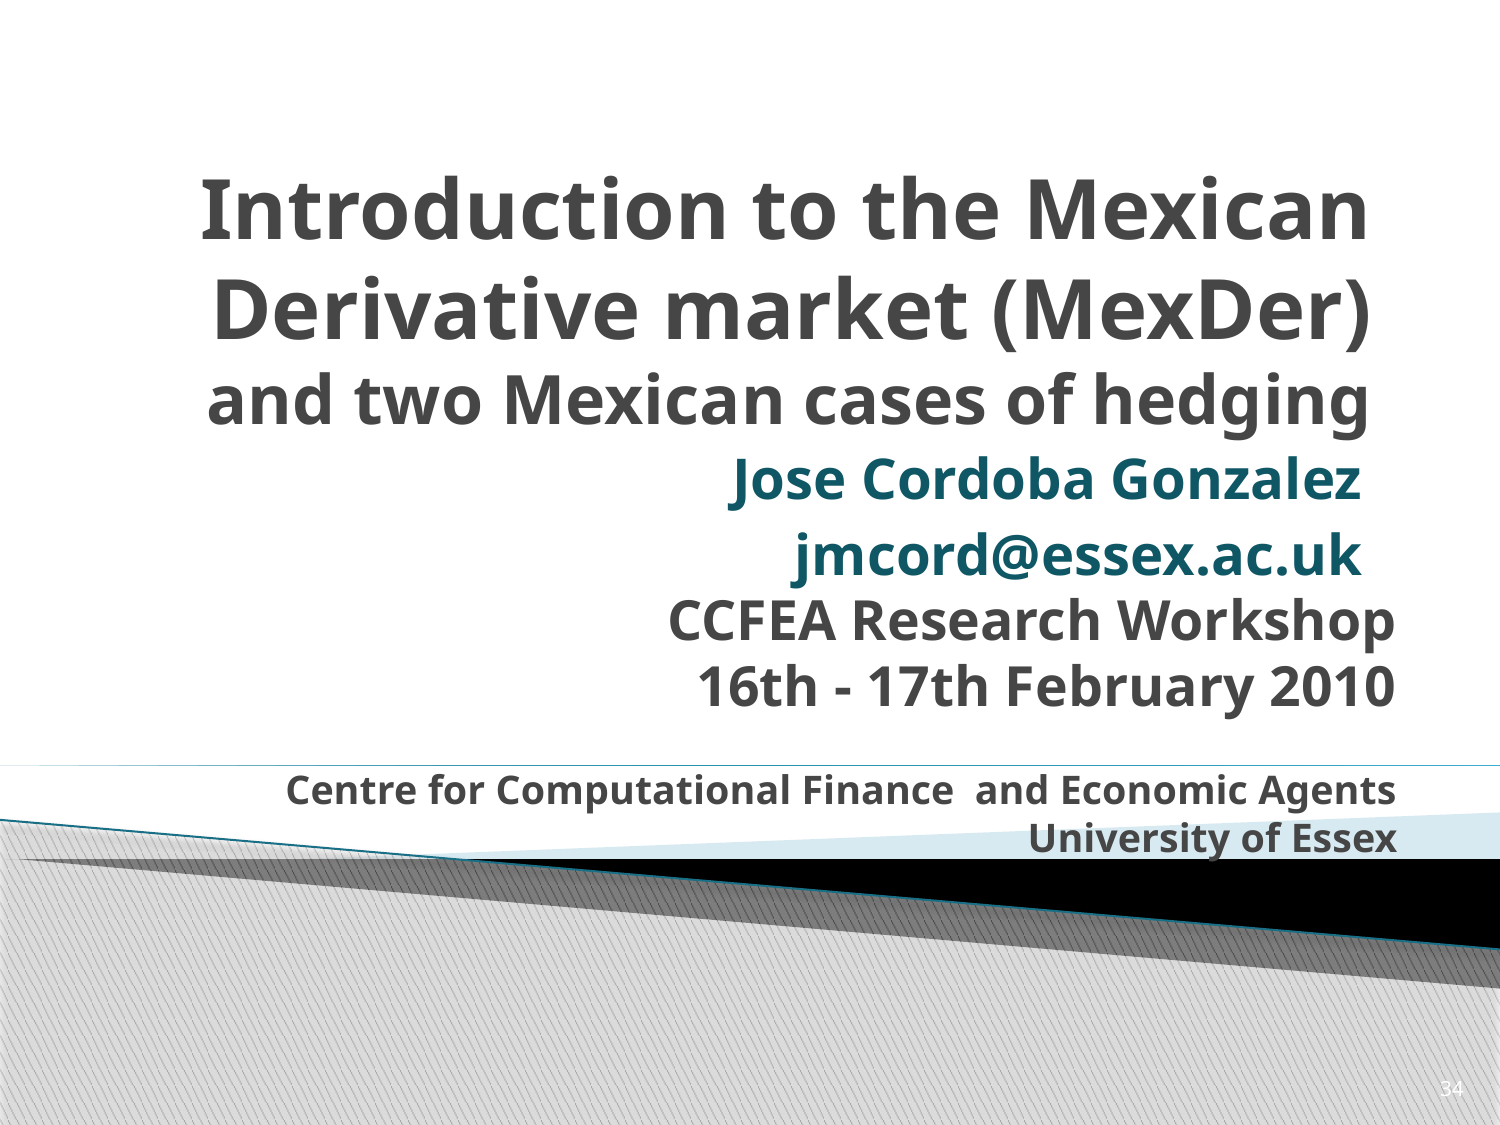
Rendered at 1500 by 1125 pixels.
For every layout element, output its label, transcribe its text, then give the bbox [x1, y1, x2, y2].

picture [5, 859, 1500, 989]
subtitle Jose Cordoba Gonzalez jmcord@essex.ac.uk [112, 436, 1388, 633]
slide_number 34 [1418, 1051, 1479, 1112]
text_box CCFEA Research Workshop 16th - 17th February 2010 Centre for Computational Finance and Economic Agents University of Essex [137, 567, 1413, 868]
title Introduction to the Mexican Derivative market (MexDer) and two Mexican cases of hedging [112, 145, 1388, 436]
